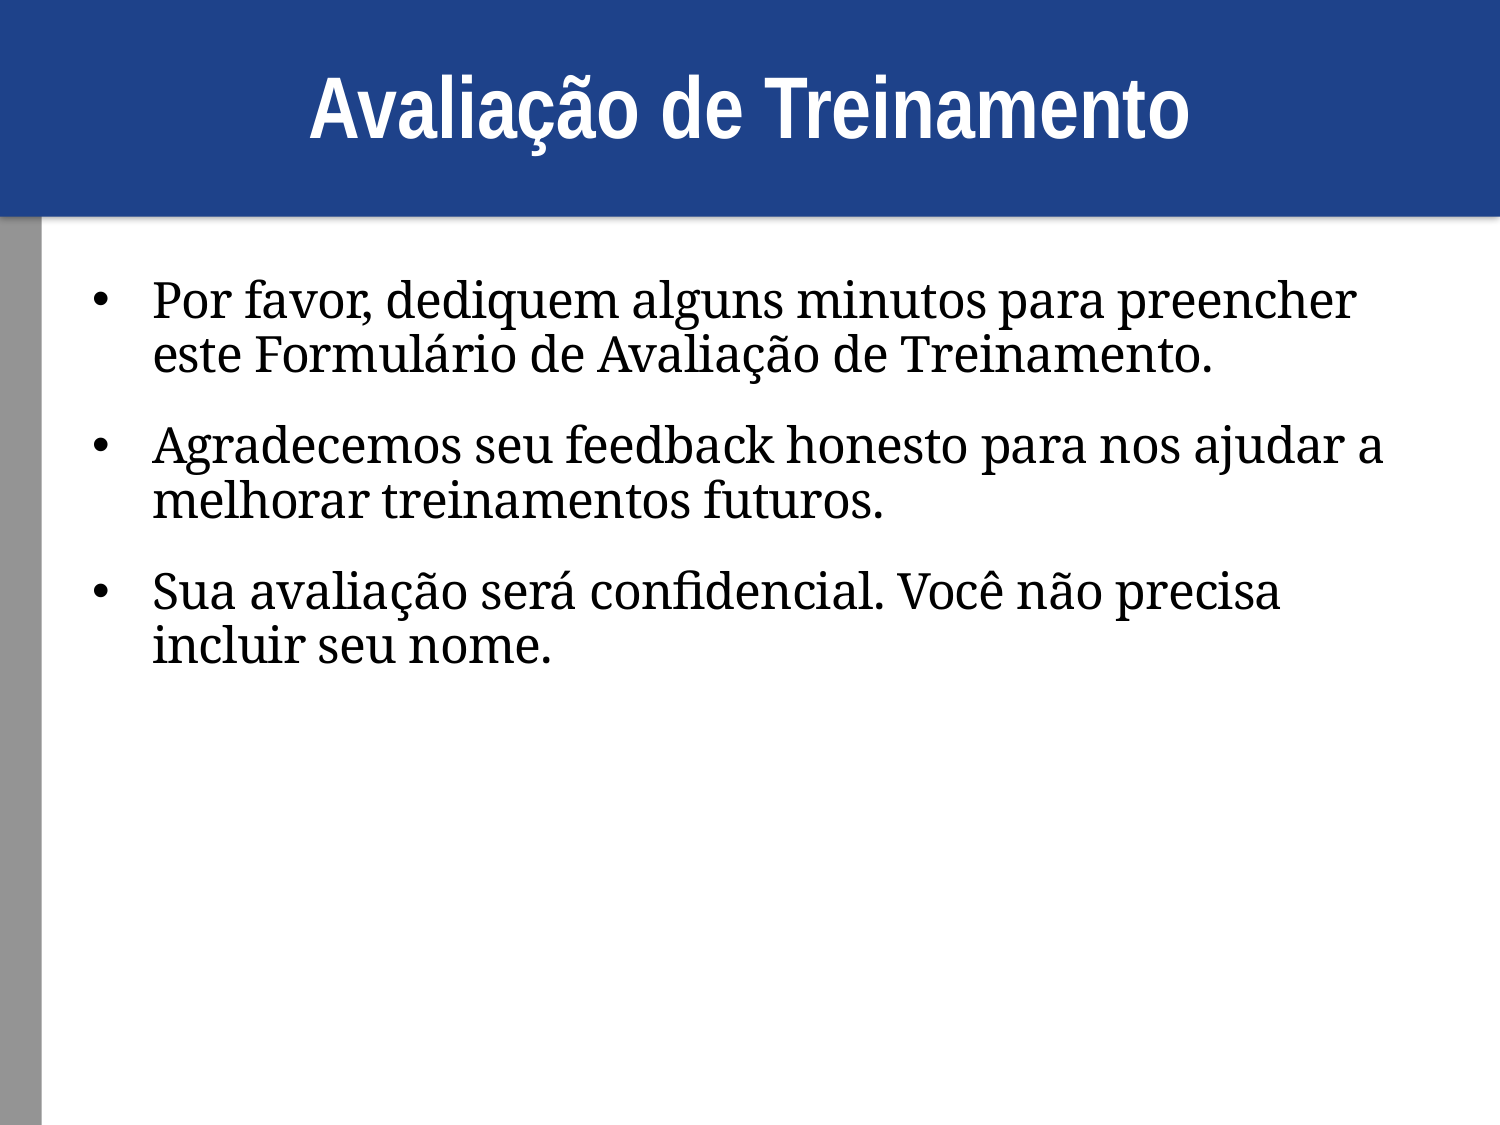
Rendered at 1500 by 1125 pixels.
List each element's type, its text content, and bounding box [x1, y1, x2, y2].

title Avaliação de Treinamento [75, 32, 1425, 174]
list Por favor, dediquem alguns minutos para preencher este Formulário de Avaliação de Treinamento. Agradecemos seu feedback honesto para nos ajudar a melhorar treinamentos futuros. Sua avaliação será confidencial. Você não precisa incluir seu nome. [77, 266, 1427, 1069]
